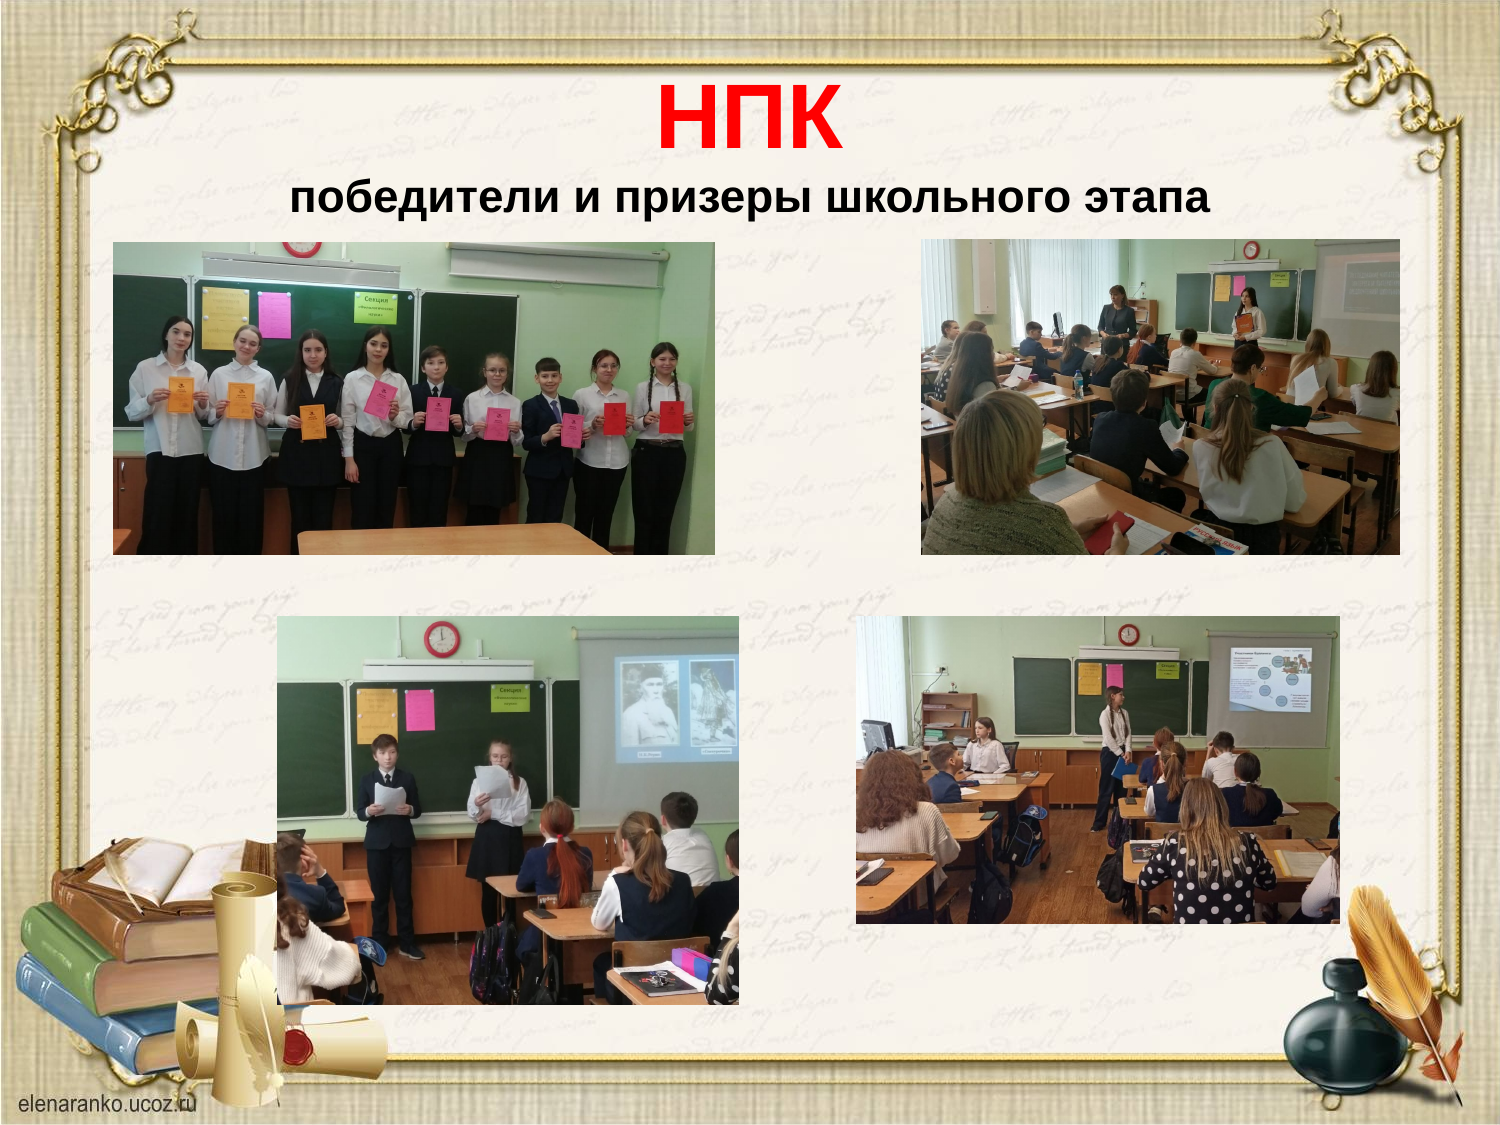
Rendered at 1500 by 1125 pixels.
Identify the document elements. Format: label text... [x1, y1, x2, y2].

picture [0, 0, 1500, 1125]
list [921, 239, 1400, 555]
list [113, 241, 716, 555]
title НПК победители и призеры школьного этапа [75, 45, 1425, 233]
